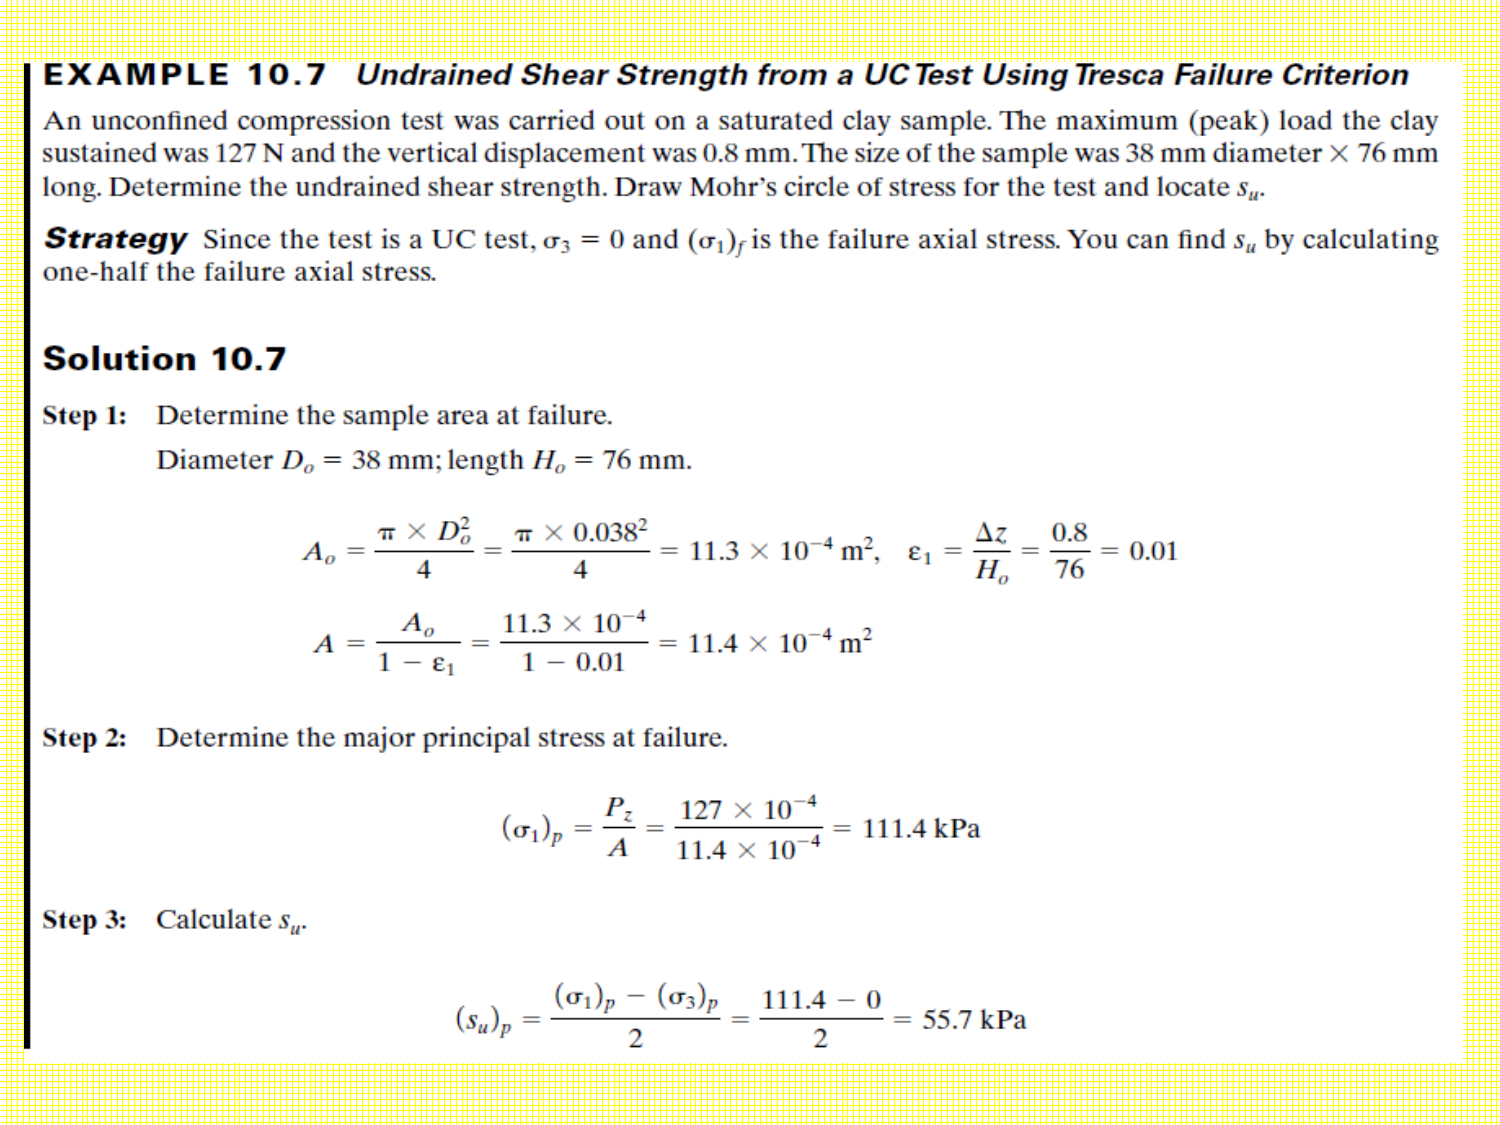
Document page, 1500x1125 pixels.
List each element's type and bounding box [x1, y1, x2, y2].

list [24, 62, 1463, 1063]
